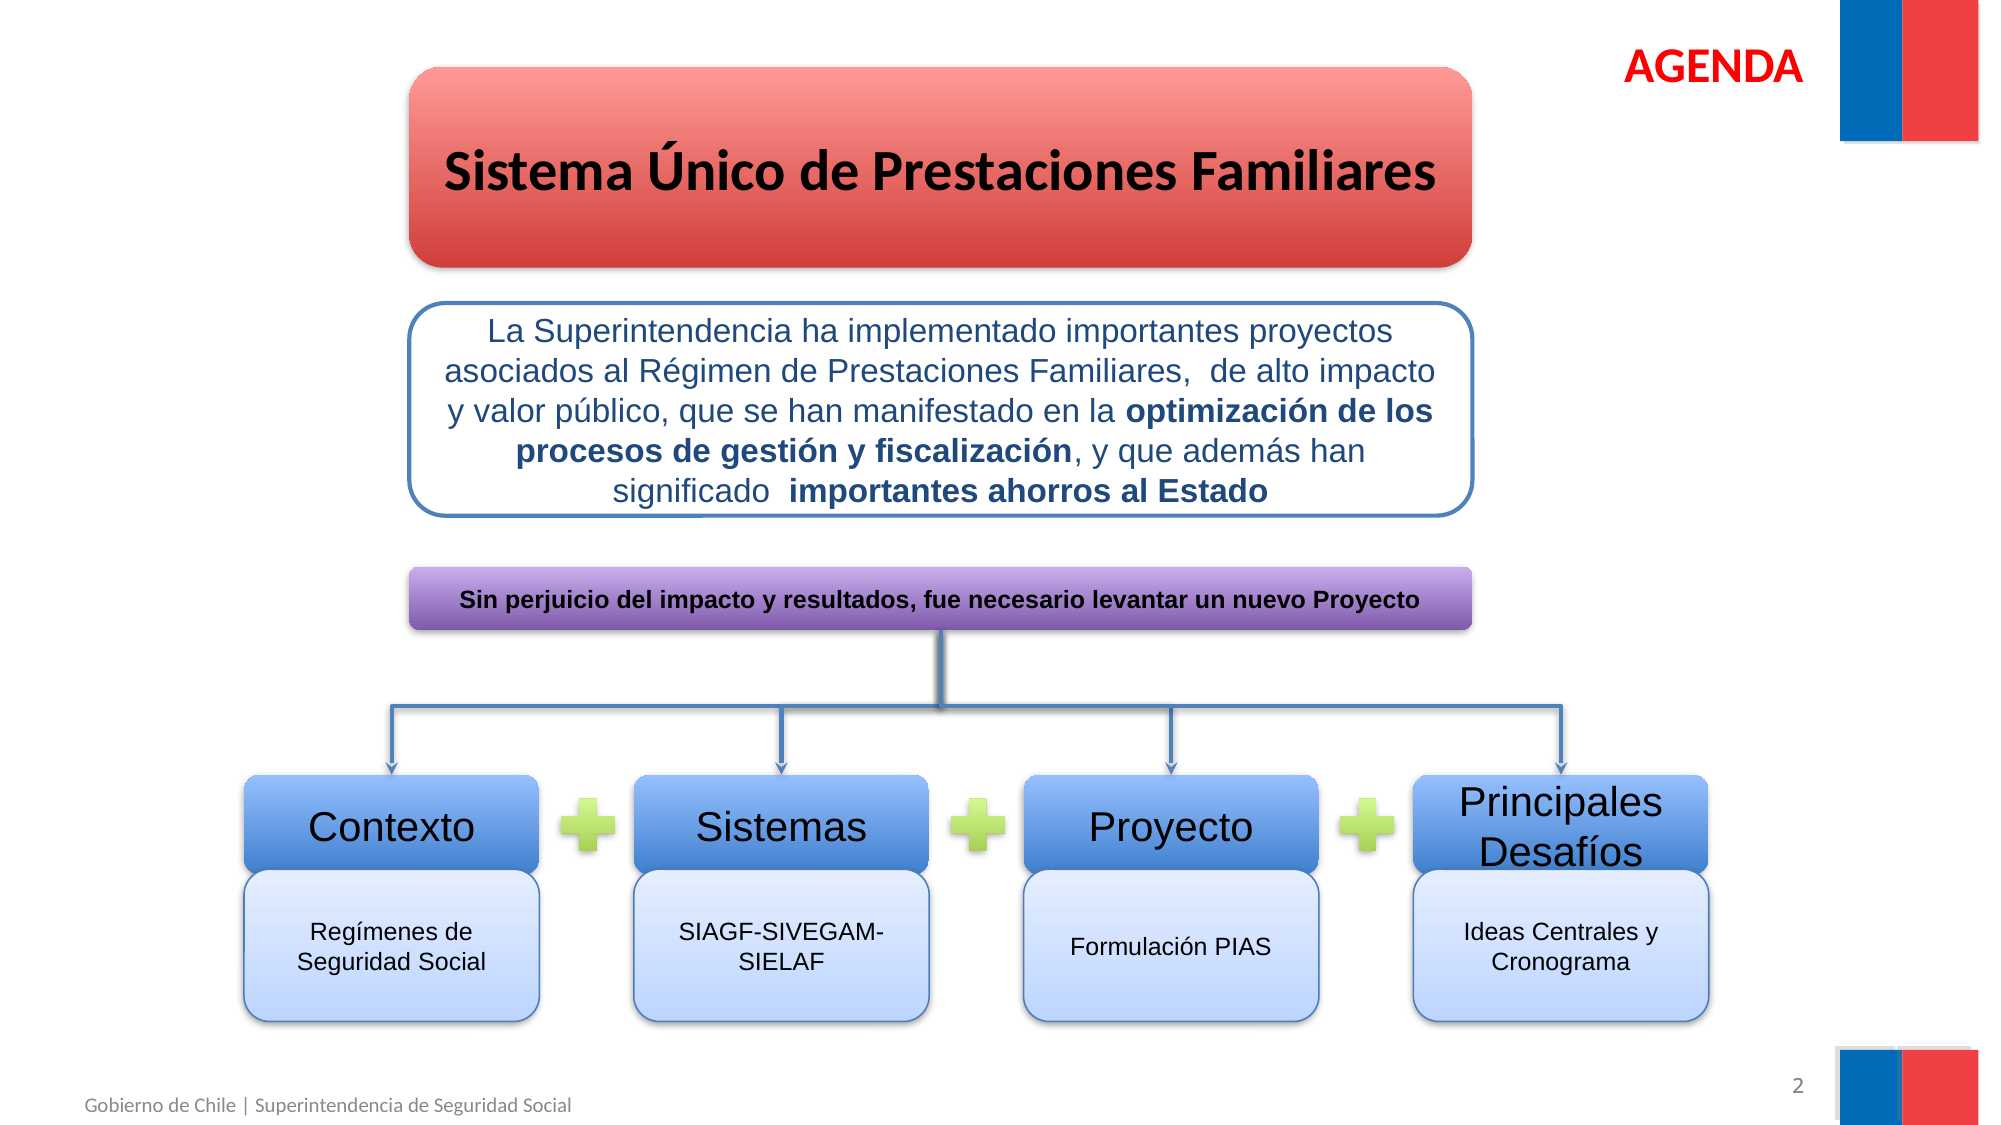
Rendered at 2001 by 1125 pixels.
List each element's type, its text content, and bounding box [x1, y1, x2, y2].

text_box Gobierno de Chile | Superintendencia de Seguridad Social [0, 1076, 588, 1125]
text_box Principales Desafíos [1413, 774, 1709, 873]
text_box La Superintendencia ha implementado importantes proyectos asociados al Régimen de Prestaciones Familiares, de alto impacto y valor público, que se han manifestado en la optimización de los procesos de gestión y fiscalización, y que además han significado importantes ahorros al Estado [409, 303, 1473, 516]
text_box Proyecto [1023, 774, 1173, 872]
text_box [1178, 392, 1324, 1013]
text_box ‹#› [1352, 1070, 1819, 1103]
text_box Contexto [244, 774, 540, 872]
title AGENDA [33, 24, 1820, 213]
text_box [950, 798, 1005, 851]
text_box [788, 622, 934, 783]
text_box [560, 798, 588, 851]
text_box Regímenes de Seguridad Social [243, 869, 540, 1022]
text_box [1340, 798, 1395, 851]
text_box Sistema Único de Prestaciones Familiares [409, 66, 1473, 268]
text_box Sin perjuicio del impacto y resultados, fue necesario levantar un nuevo Proyecto [744, 566, 1173, 631]
text_box Ideas Centrales y Cronograma [1413, 869, 1709, 1022]
text_box Sin perjuicio del impacto y resultados, fue necesario levantar un nuevo Proyecto [409, 566, 588, 631]
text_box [983, 587, 1129, 818]
text_box Formulación PIAS [1023, 869, 1299, 1022]
text_box Sistemas [744, 774, 930, 873]
text_box SIAGF-SIVEGAM-SIELAF [633, 869, 930, 1022]
text_box Sin perjuicio del impacto y resultados, fue necesario levantar un nuevo Proyecto [1329, 566, 1473, 631]
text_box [593, 427, 739, 978]
